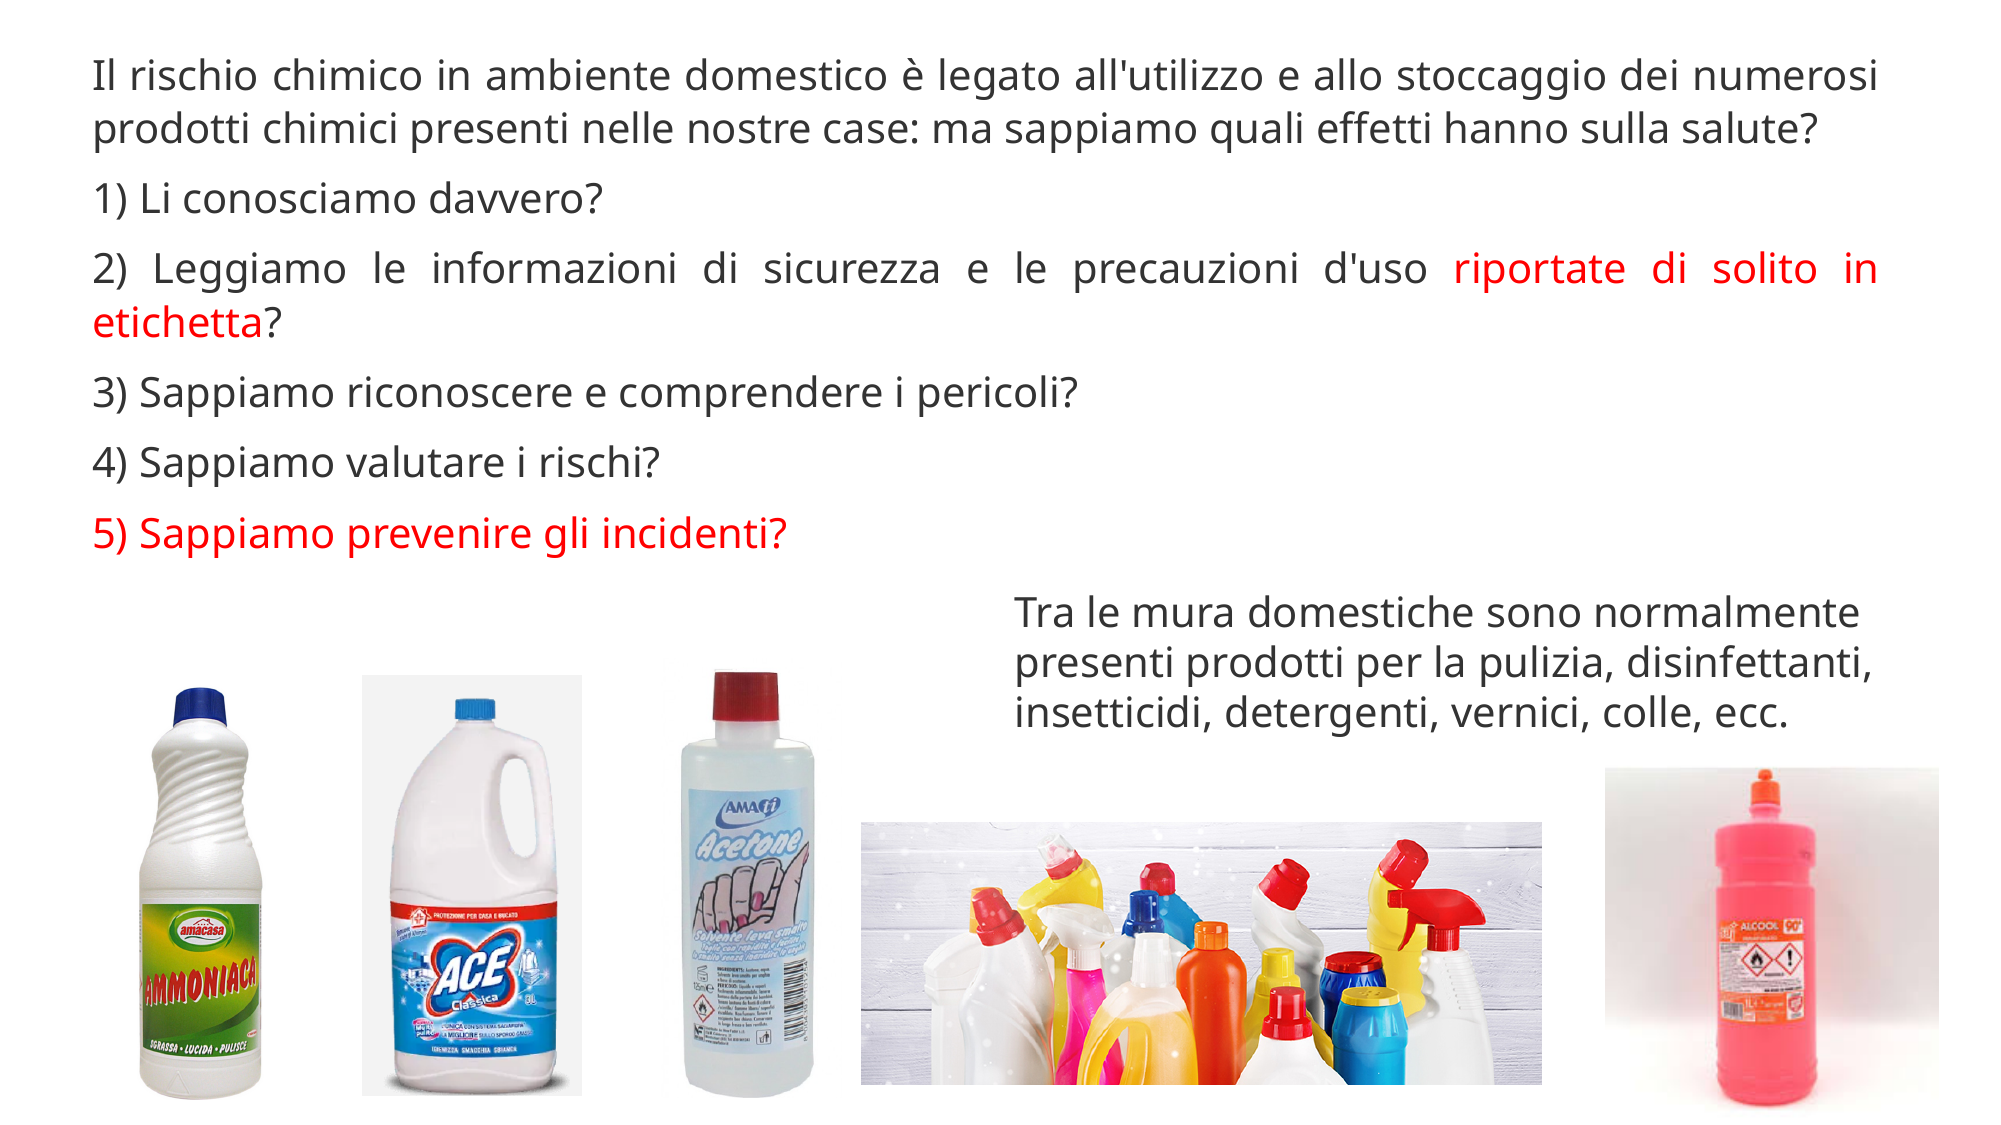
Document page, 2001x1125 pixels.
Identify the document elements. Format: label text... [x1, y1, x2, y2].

text_box Tra le mura domestiche sono normalmente presenti prodotti per la pulizia, disinfettanti, insetticidi, detergenti, vernici, colle, ecc. [999, 578, 2000, 744]
picture [1605, 754, 1939, 1125]
text_box Il rischio chimico in ambiente domestico è legato all'utilizzo e allo stoccaggio dei numerosi prodotti chimici presenti nelle nostre case: ma sappiamo quali effetti hanno sulla salute? 1) Li conosciamo davvero? 2) Leggiamo le informazioni di sicurezza e le precauzioni d'uso riportate di solito in etichetta? 3) Sappiamo riconoscere e comprendere i pericoli? 4) Sappiamo valutare i rischi? 5) Sappiamo prevenire gli incidenti? [77, 37, 1895, 564]
picture [112, 683, 286, 1100]
picture [362, 675, 582, 1096]
picture [621, 651, 1542, 1098]
